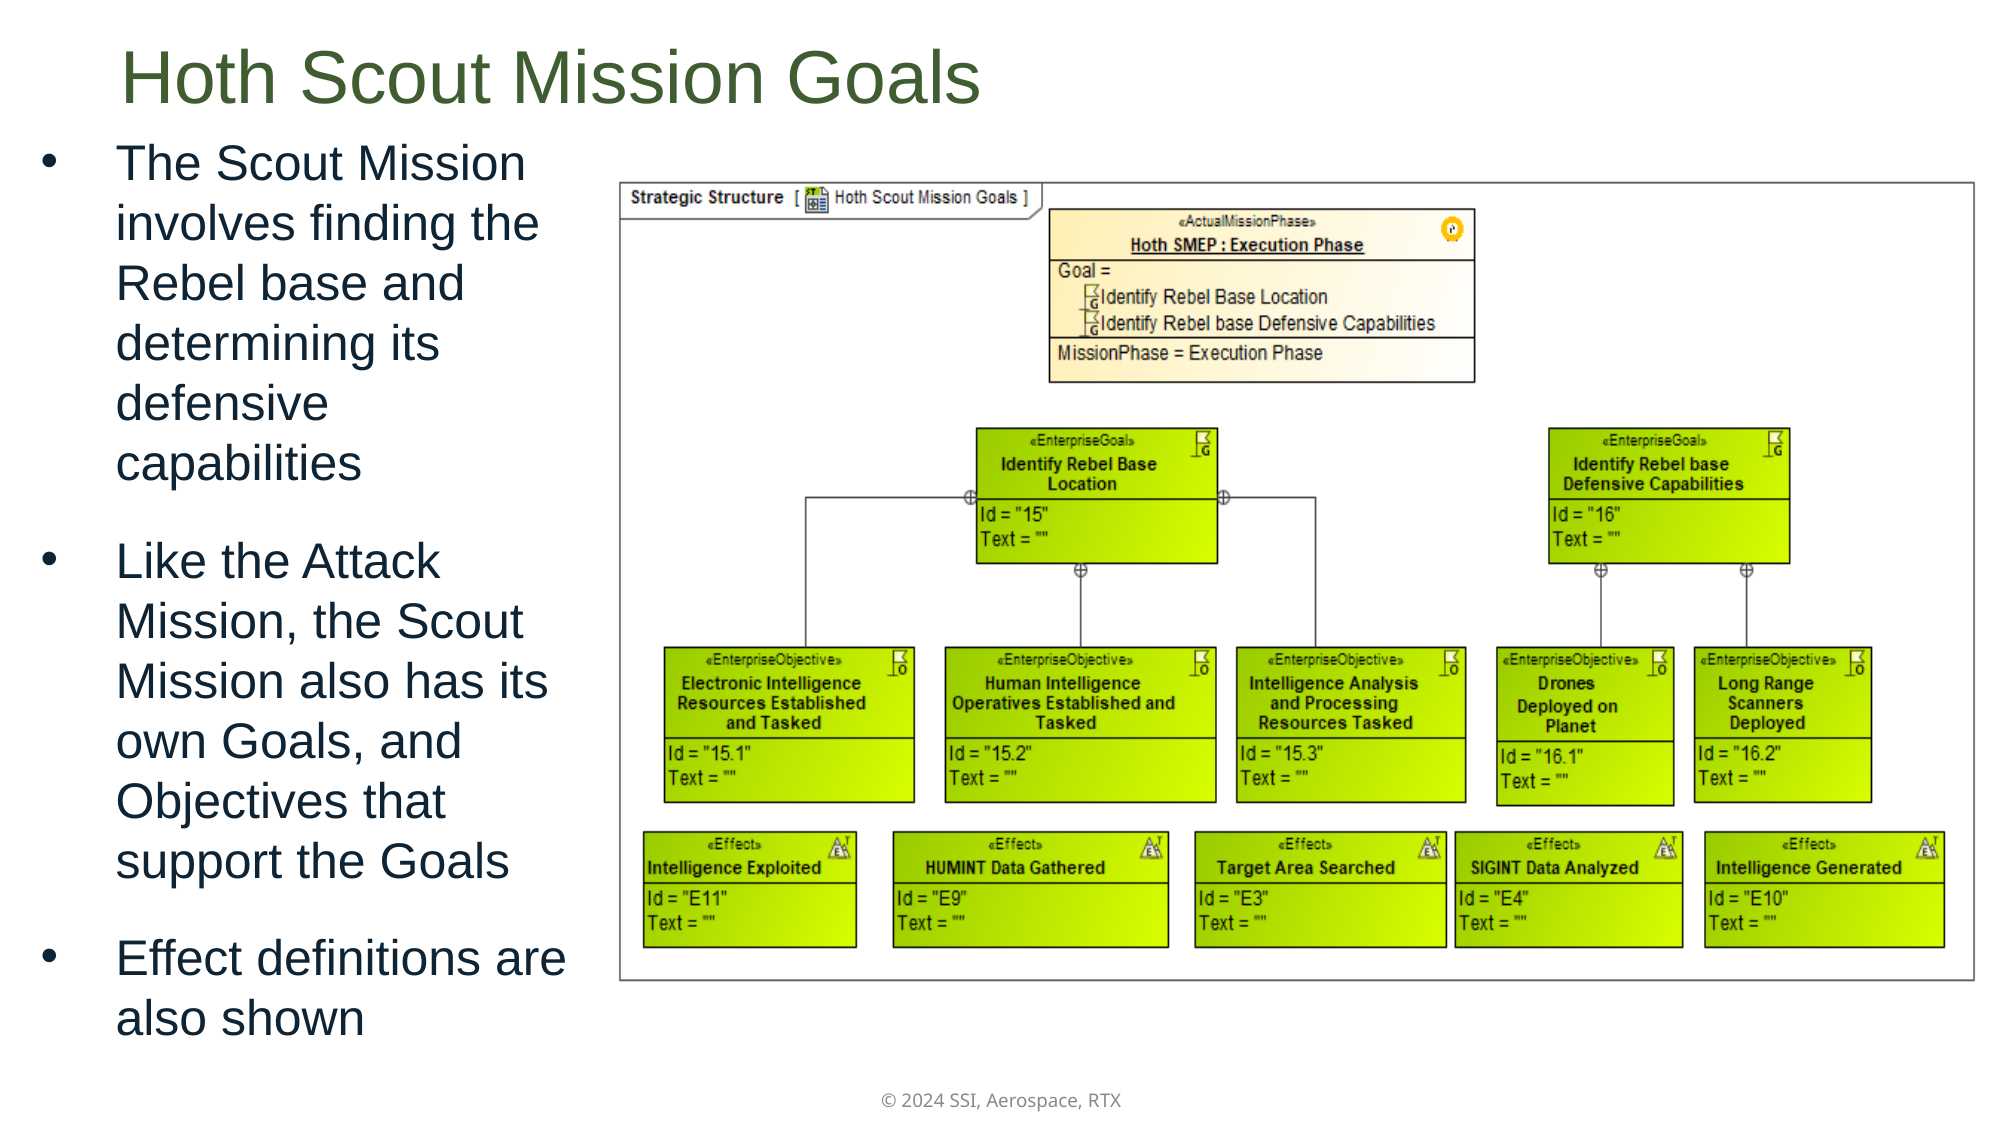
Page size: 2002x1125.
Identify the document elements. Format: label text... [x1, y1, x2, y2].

text_box © 2024 SSI, Aerospace, RTX [326, 1083, 1676, 1118]
list The Scout Mission involves finding the Rebel base and determining its defensive capabilities Like the Attack Mission, the Scout Mission also has its own Goals, and Objectives that support the Goals Effect definitions are also shown [25, 123, 601, 1063]
title Hoth Scout Mission Goals [100, 27, 1901, 121]
picture [612, 174, 1981, 988]
